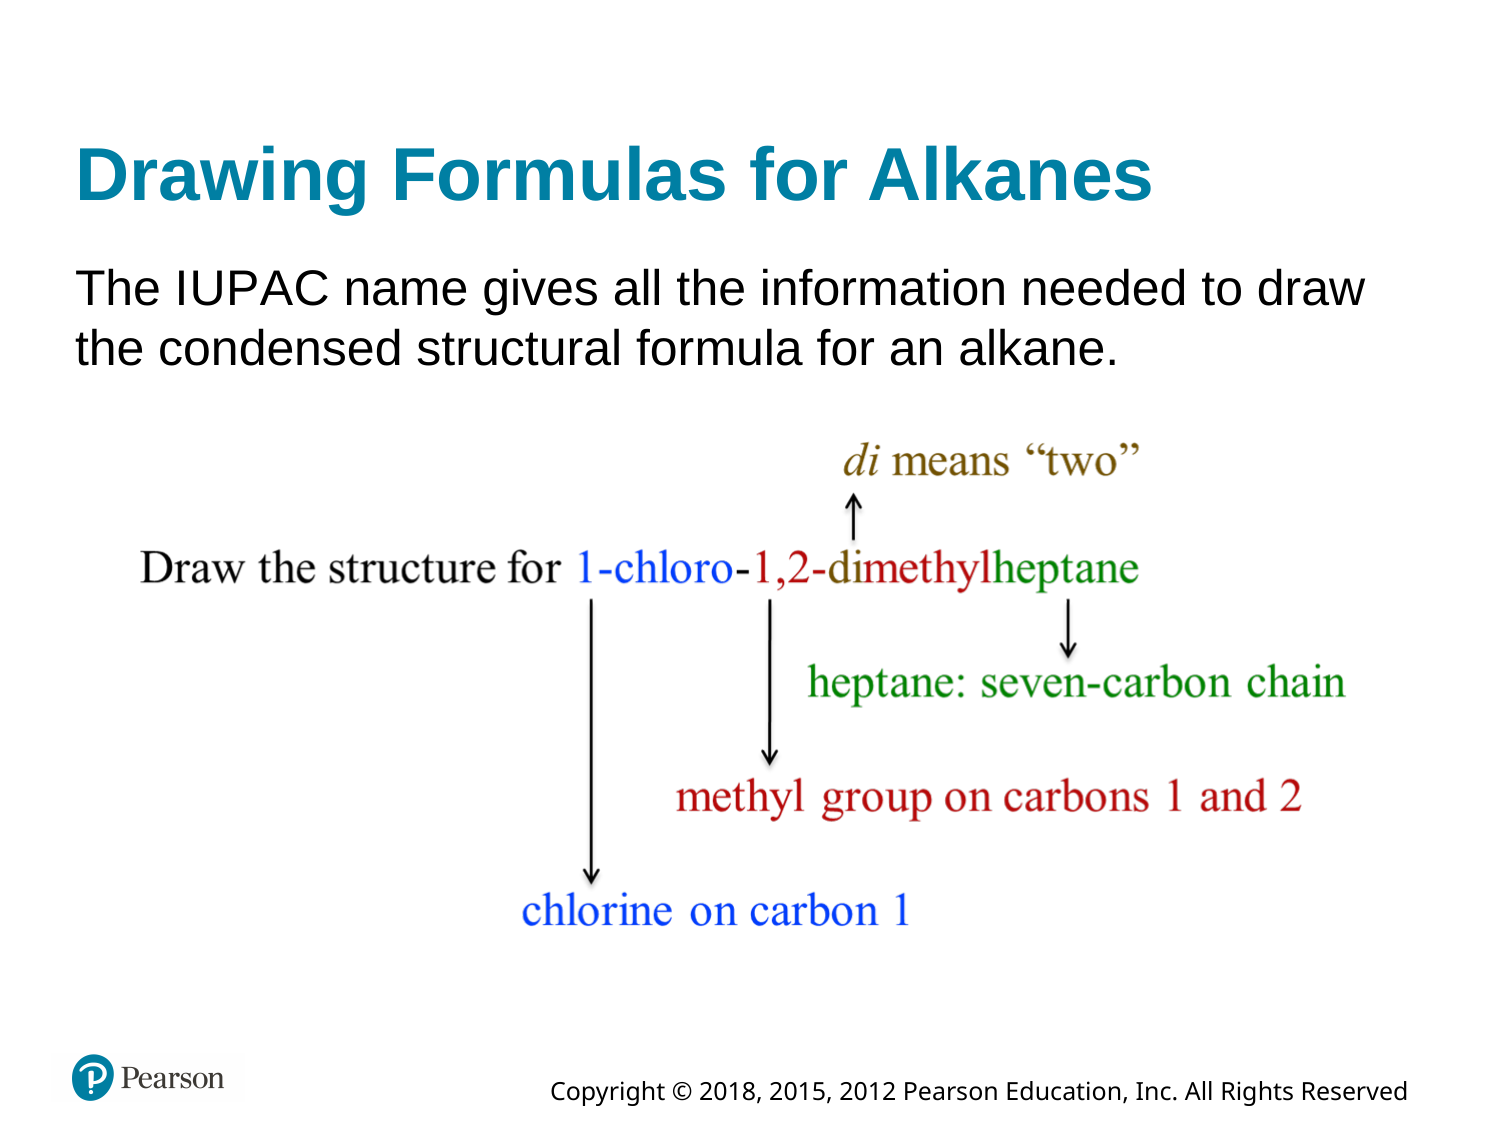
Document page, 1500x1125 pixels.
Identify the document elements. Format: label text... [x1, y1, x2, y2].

picture [51, 1053, 245, 1102]
title Drawing Formulas for Alkanes [75, 35, 1425, 216]
list The I U P A C name gives all the information needed to draw the condensed structural formula for an alkane. [75, 255, 1425, 403]
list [111, 424, 1389, 965]
